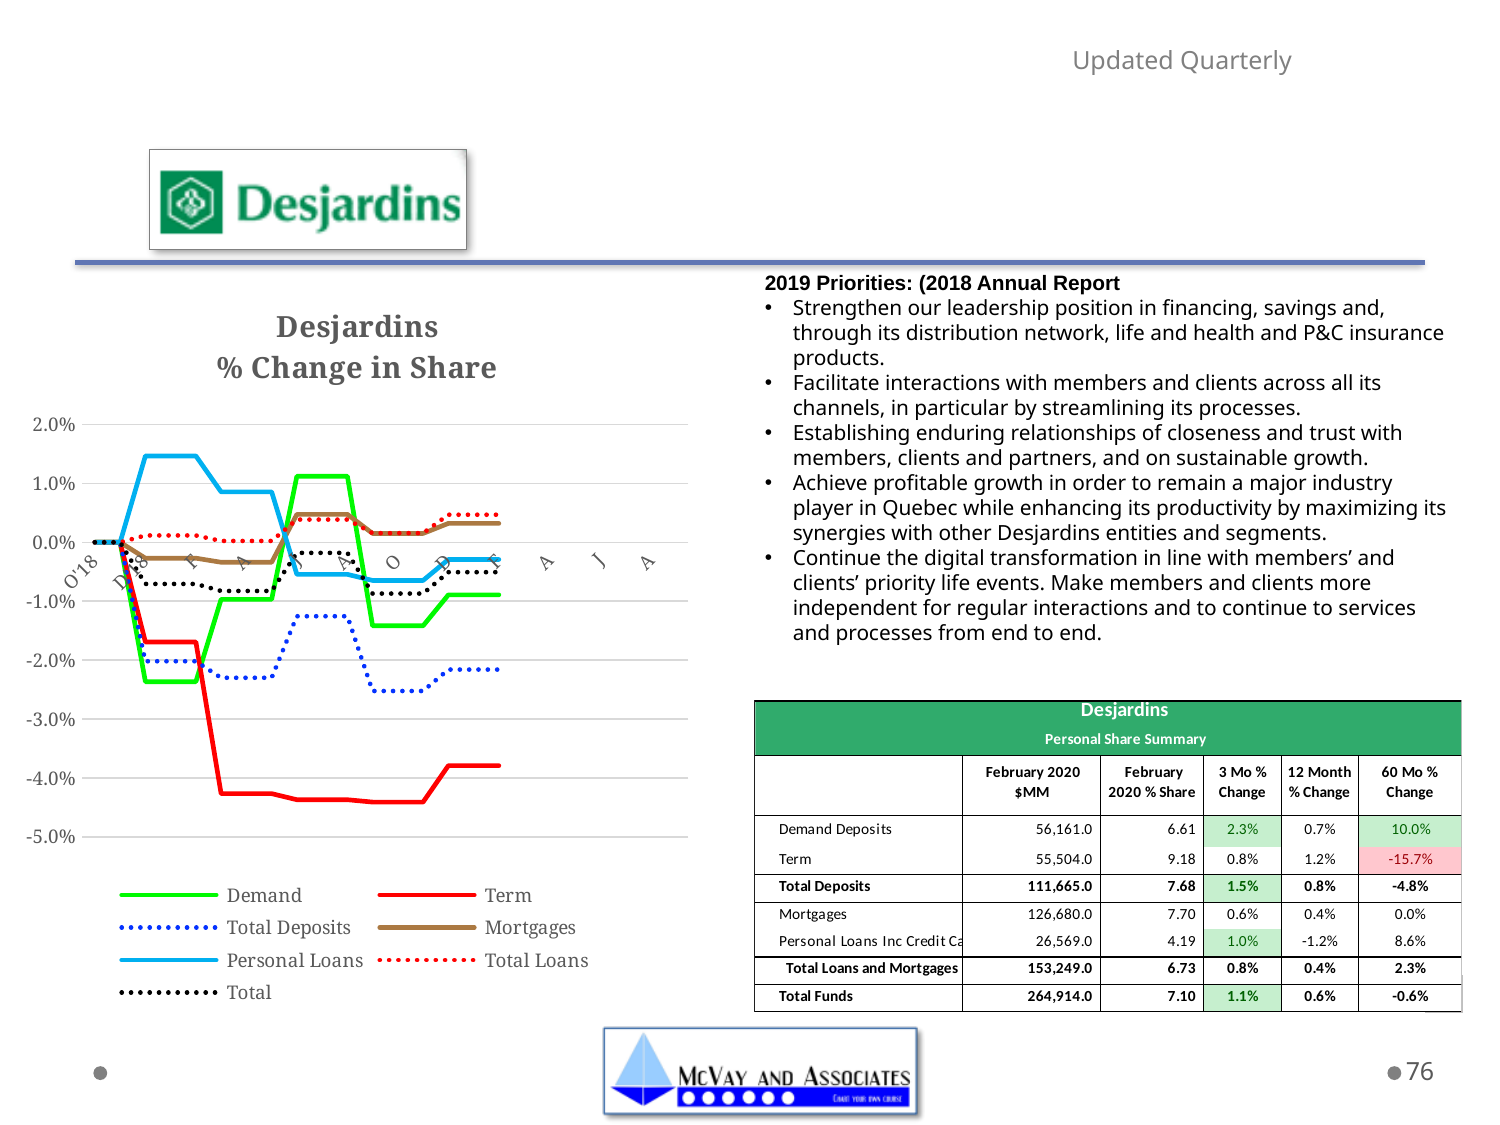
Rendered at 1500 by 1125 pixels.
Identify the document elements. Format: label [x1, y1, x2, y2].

text_box [750, 262, 1463, 827]
slide_number [1401, 1042, 1494, 1103]
chart [12, 274, 703, 1013]
picture [149, 149, 467, 250]
picture [753, 700, 1463, 1013]
text_box [1057, 37, 1308, 83]
